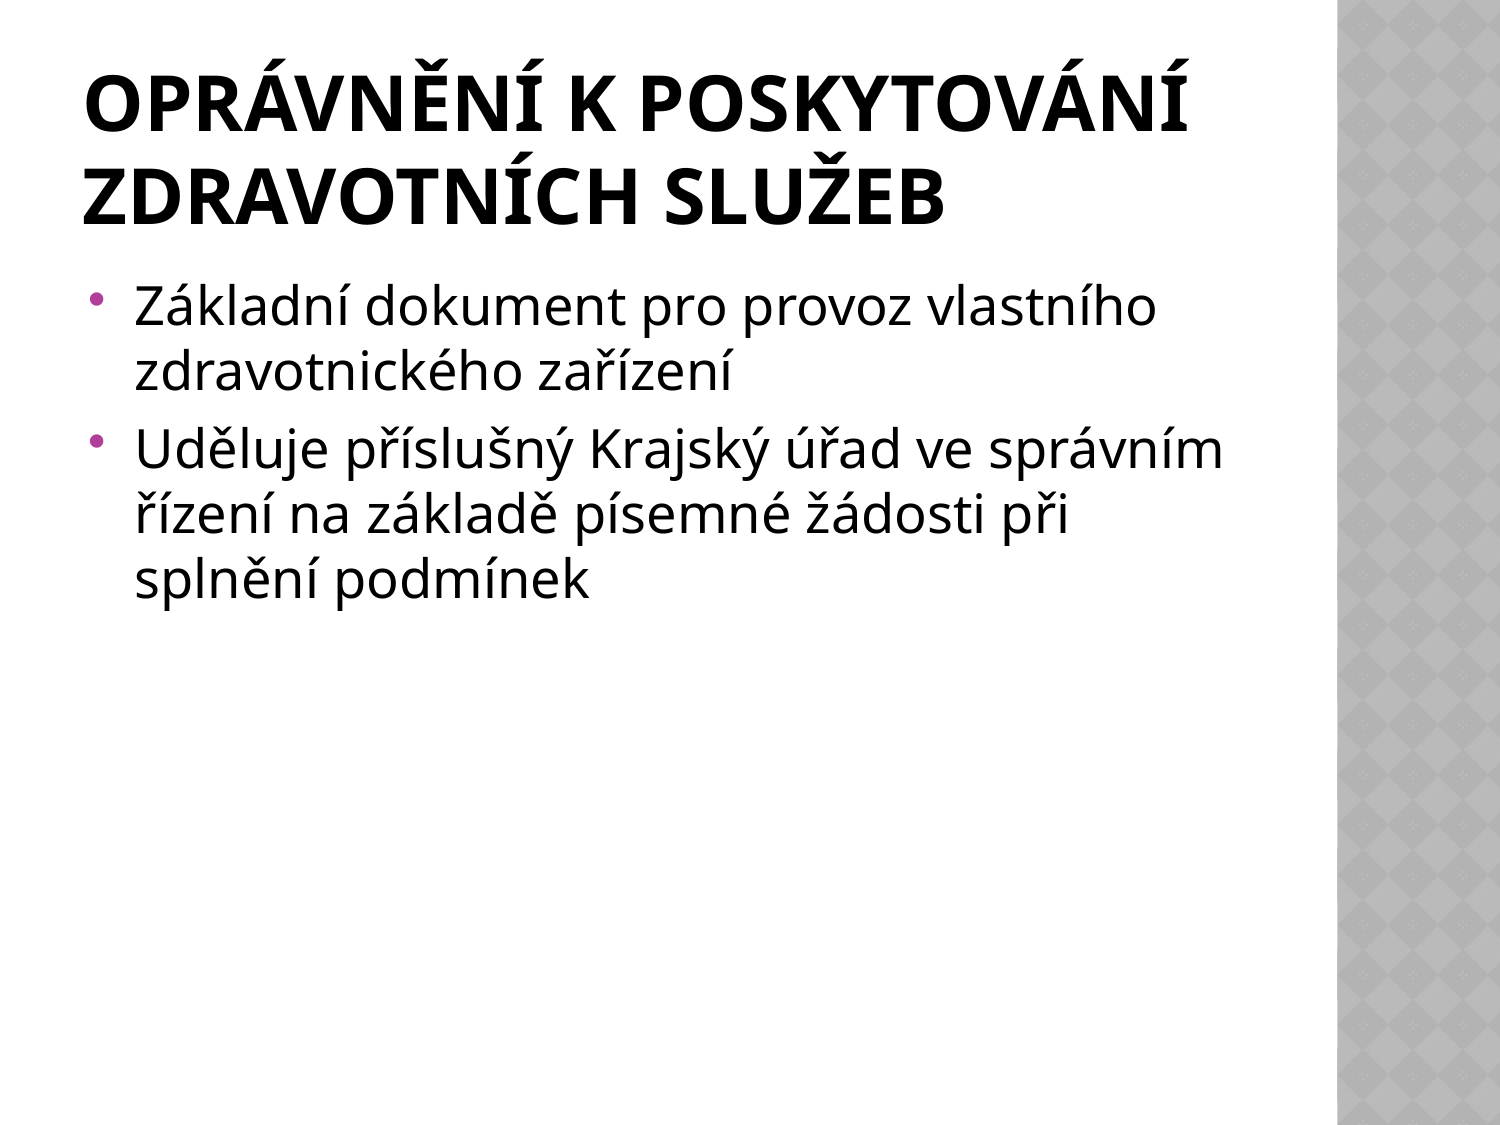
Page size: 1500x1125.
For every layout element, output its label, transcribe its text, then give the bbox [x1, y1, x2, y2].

title Oprávnění k poskytování zdravotních služeb [75, 52, 1263, 240]
list Základní dokument pro provoz vlastního zdravotnického zařízení Uděluje příslušný Krajský úřad ve správním řízení na základě písemné žádosti při splnění podmínek [74, 263, 1263, 1060]
